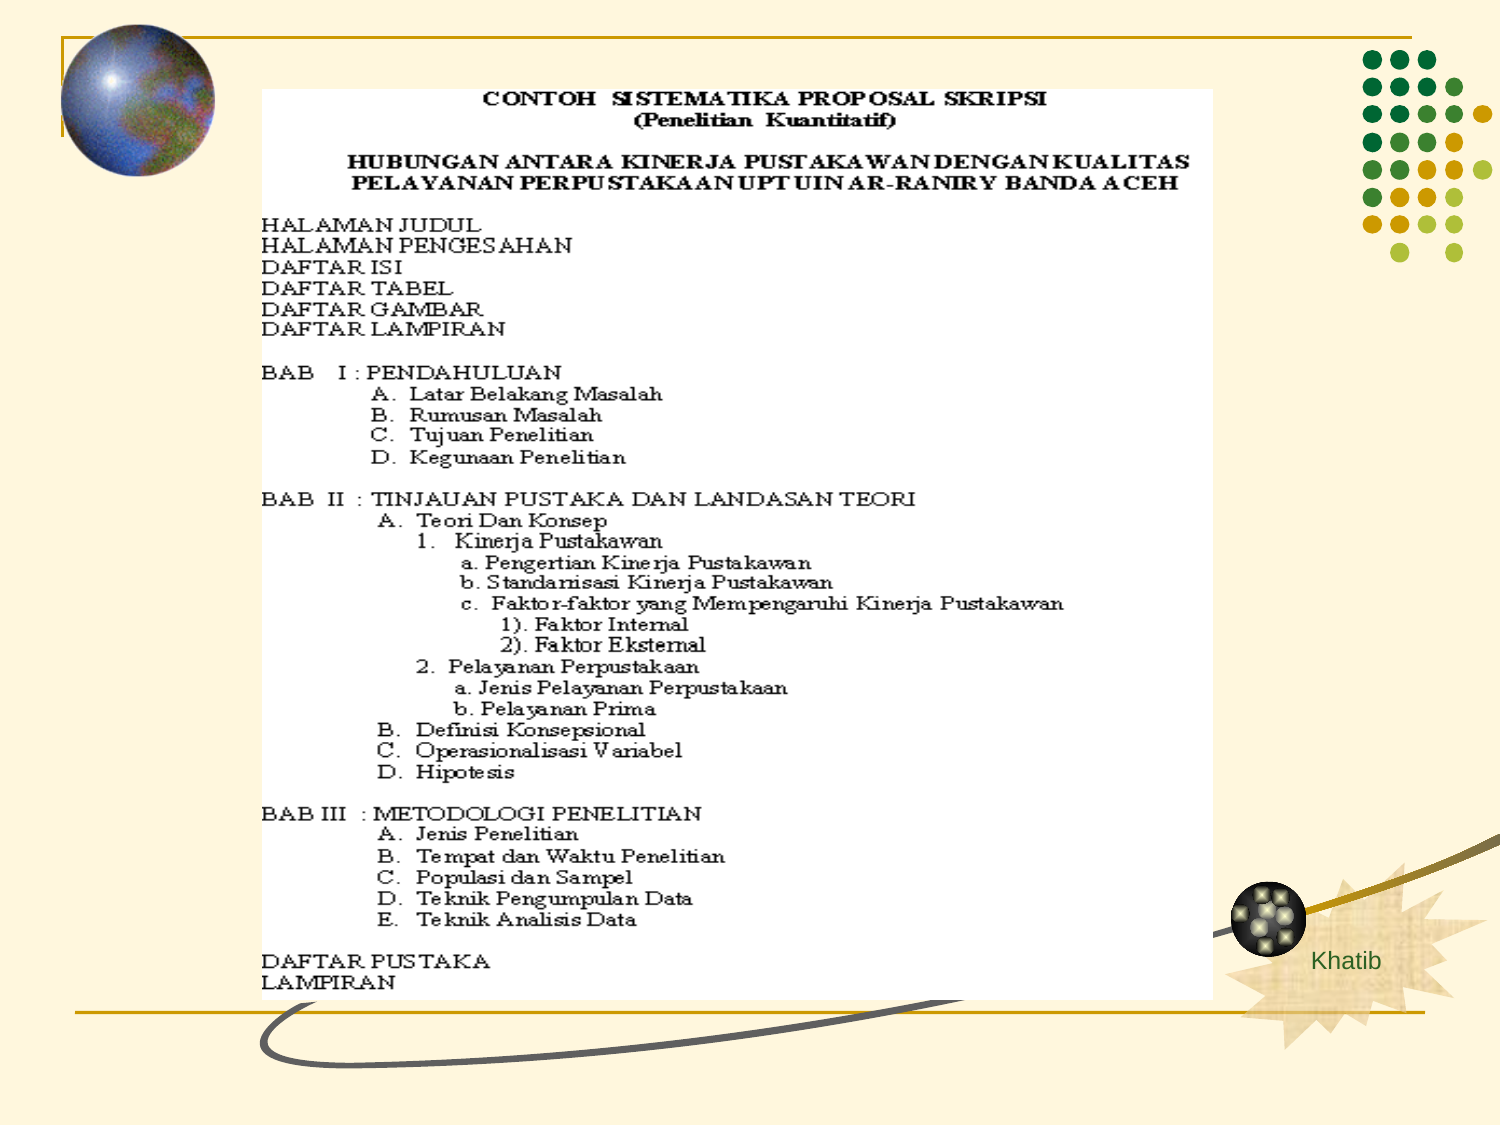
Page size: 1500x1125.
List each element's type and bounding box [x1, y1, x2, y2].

picture [262, 89, 1213, 1001]
picture [50, 12, 225, 188]
